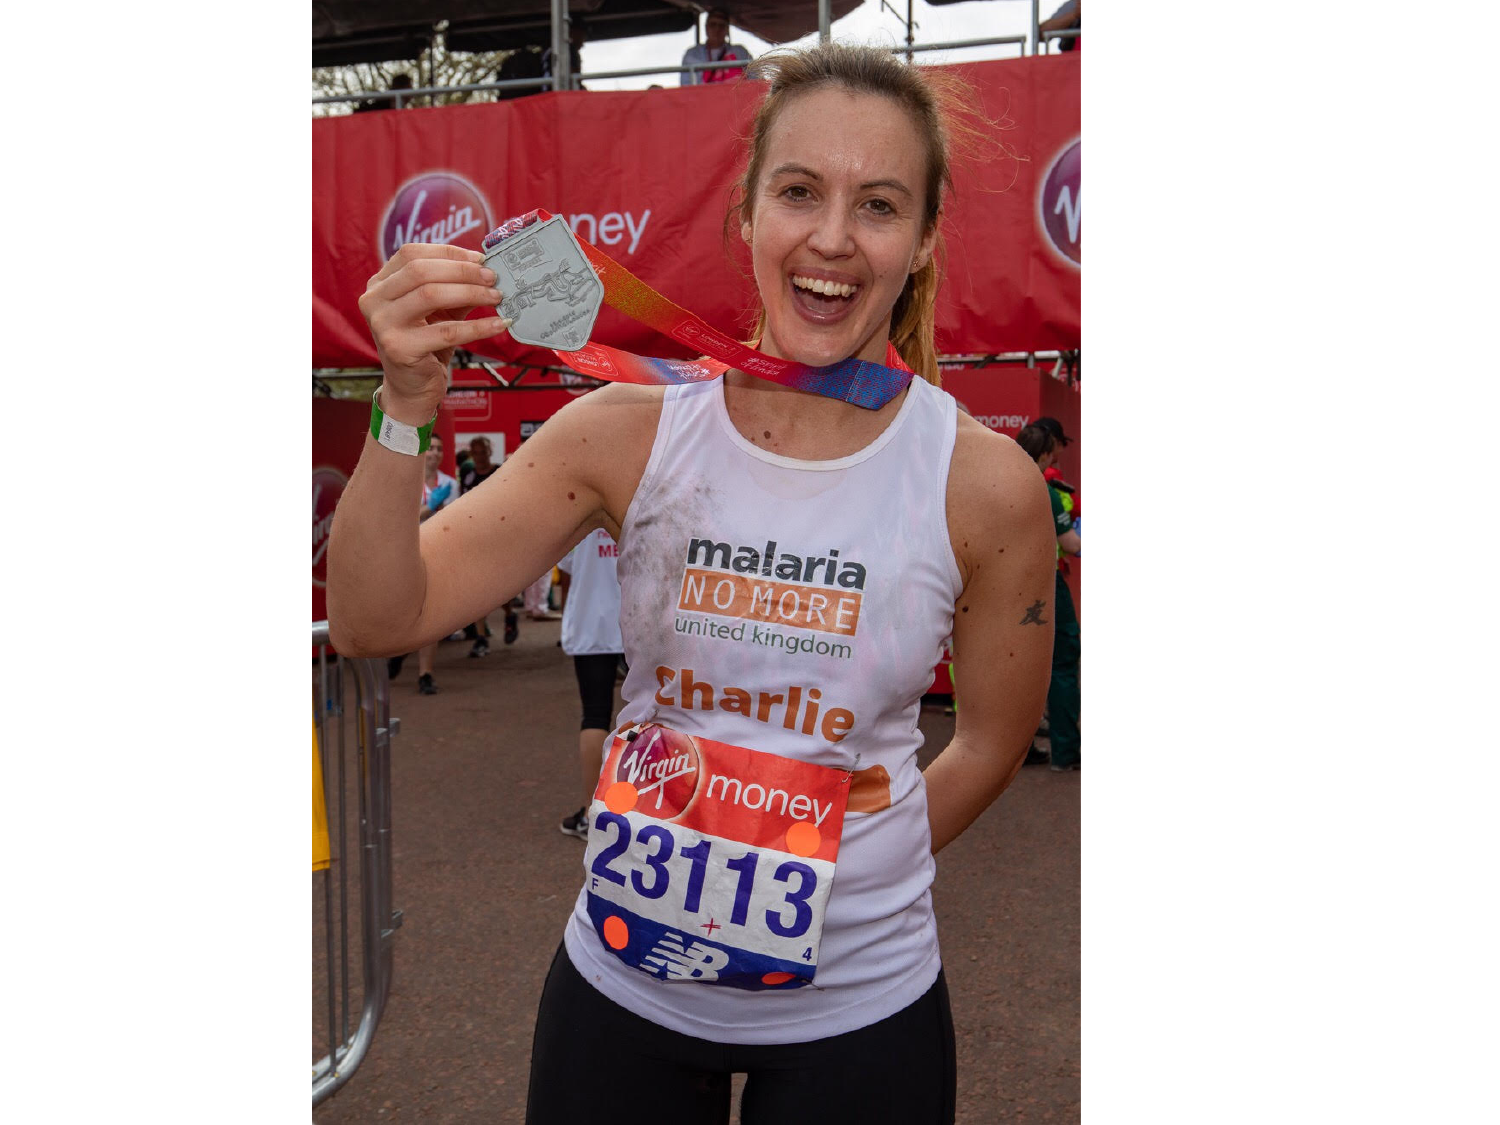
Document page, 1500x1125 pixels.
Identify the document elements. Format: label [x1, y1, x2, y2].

list [312, 0, 1081, 1125]
